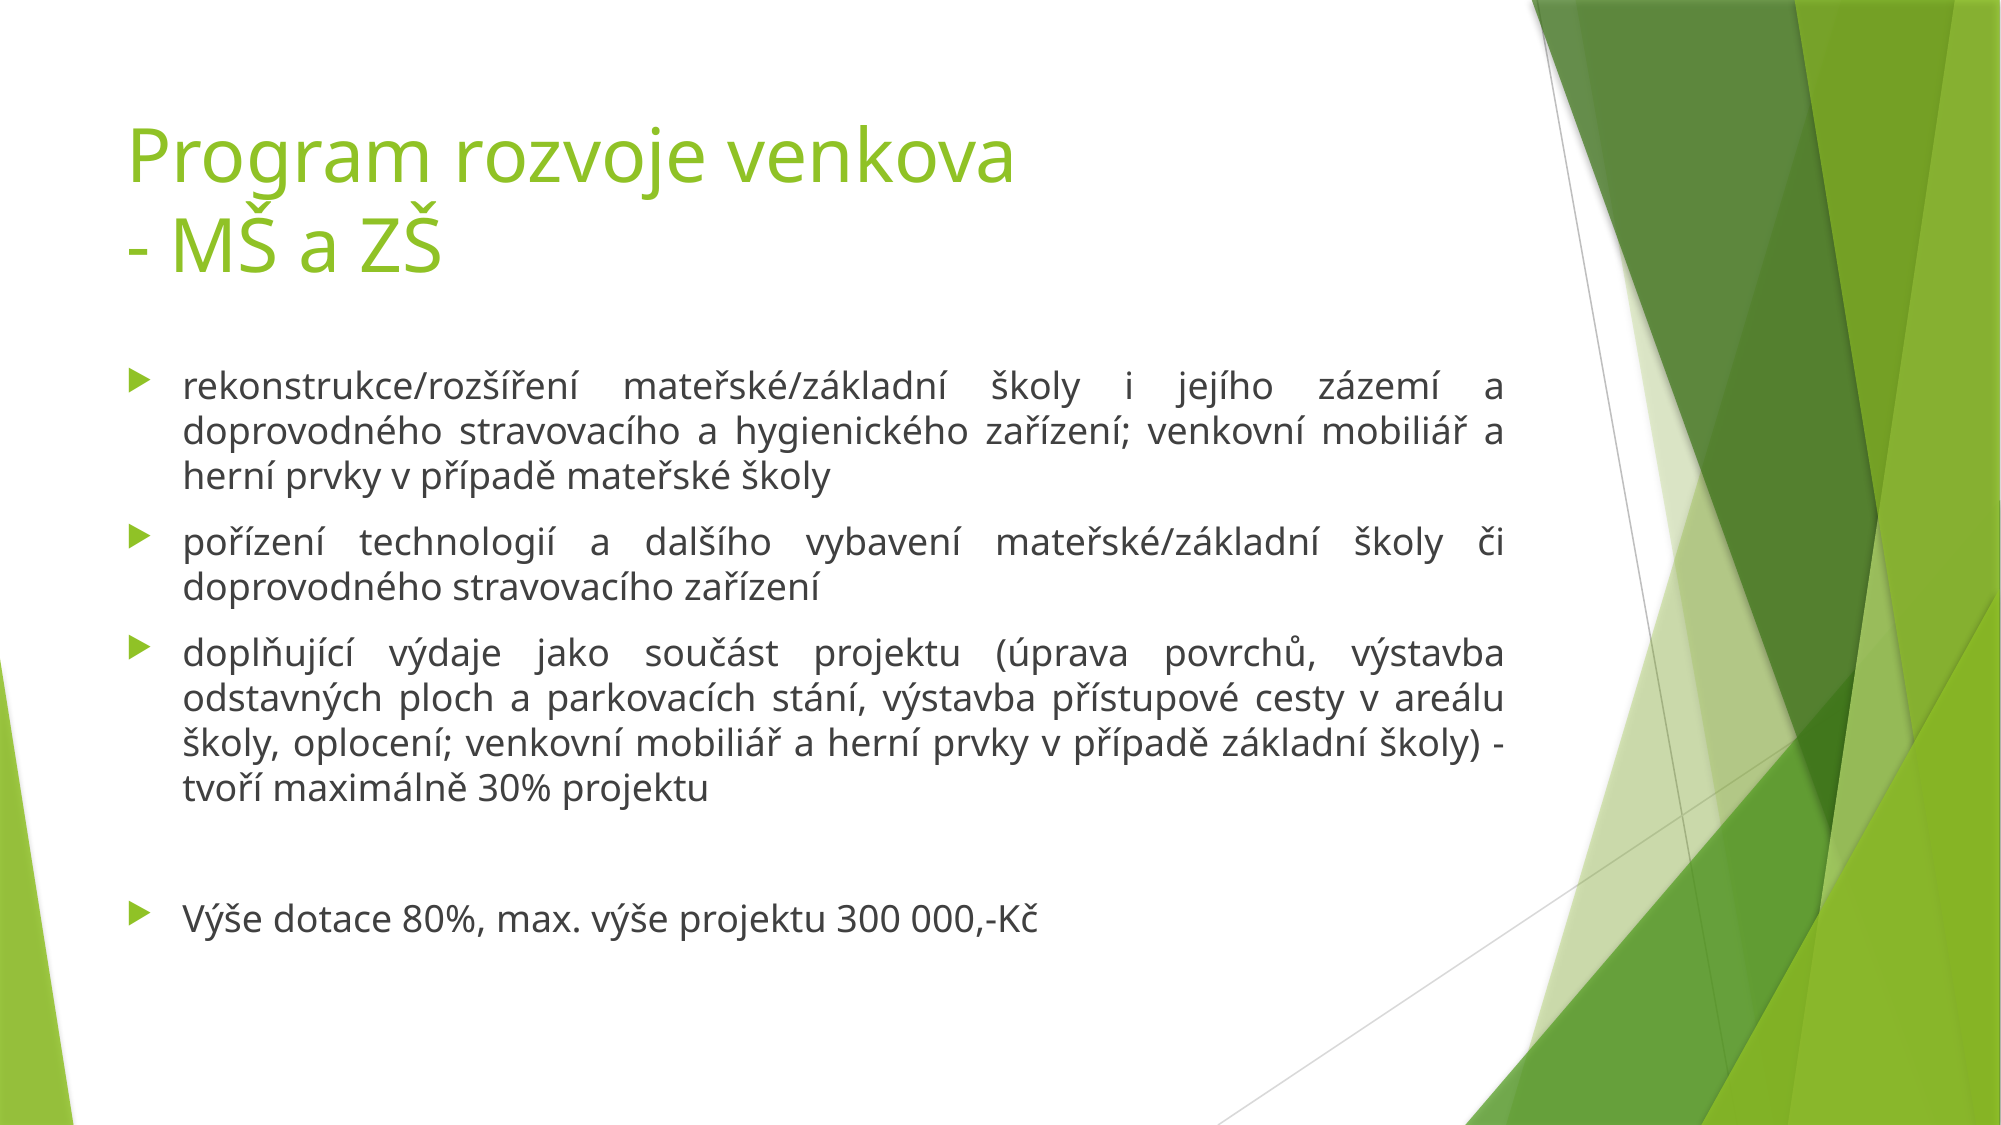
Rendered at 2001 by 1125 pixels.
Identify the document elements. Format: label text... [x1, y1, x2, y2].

title Program rozvoje venkova - MŠ a ZŠ [111, 99, 1522, 317]
list rekonstrukce/rozšíření mateřské/základní školy i jejího zázemí a doprovodného stravovacího a hygienického zařízení; venkovní mobiliář a herní prvky v případě mateřské školy pořízení technologií a dalšího vybavení mateřské/základní školy či doprovodného stravovacího zařízení doplňující výdaje jako součást projektu (úprava povrchů, výstavba odstavných ploch a parkovacích stání, výstavba přístupové cesty v areálu školy, oplocení; venkovní mobiliář a herní prvky v případě základní školy) - tvoří maximálně 30% projektu Výše dotace 80%, max. výše projektu 300 000,-Kč [111, 354, 1522, 992]
